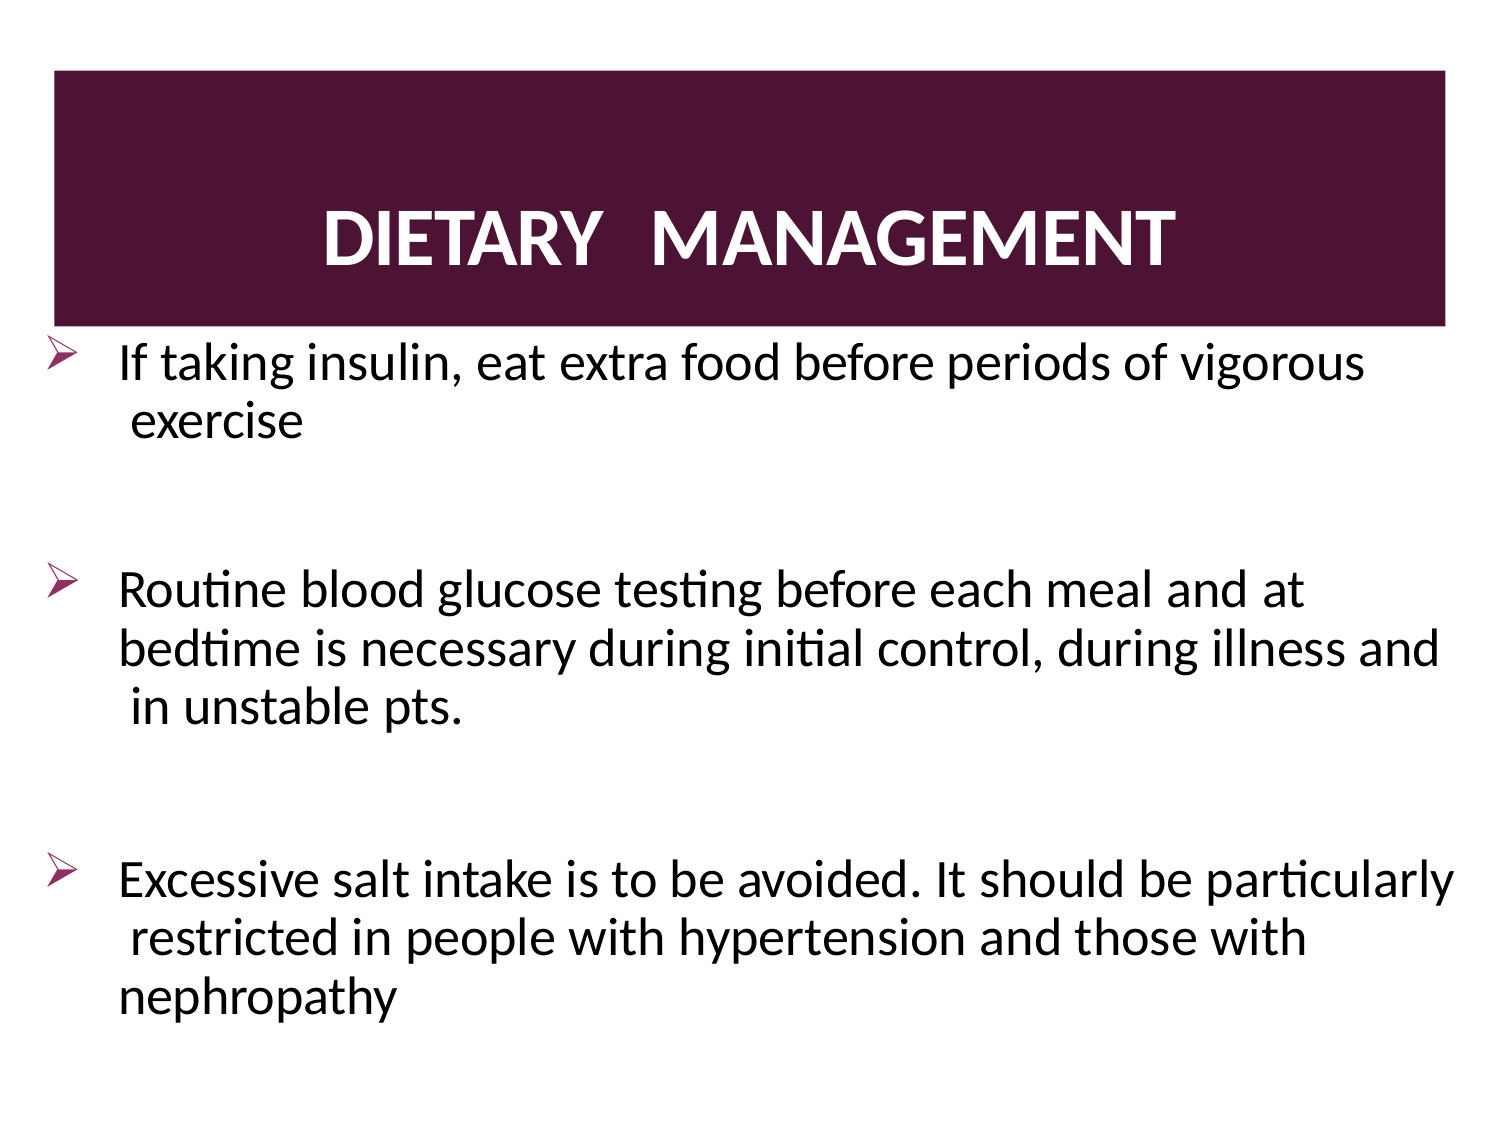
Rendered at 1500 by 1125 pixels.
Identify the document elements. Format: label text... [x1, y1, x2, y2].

text_box If taking insulin, eat extra food before periods of vigorous exercise Routine blood glucose testing before each meal and at bedtime is necessary during initial control, during illness and in unstable pts. Excessive salt intake is to be avoided. It should be particularly restricted in people with hypertension and those with nephropathy [41, 323, 1466, 1025]
title DIETARY MANAGEMENT [54, 70, 1446, 323]
